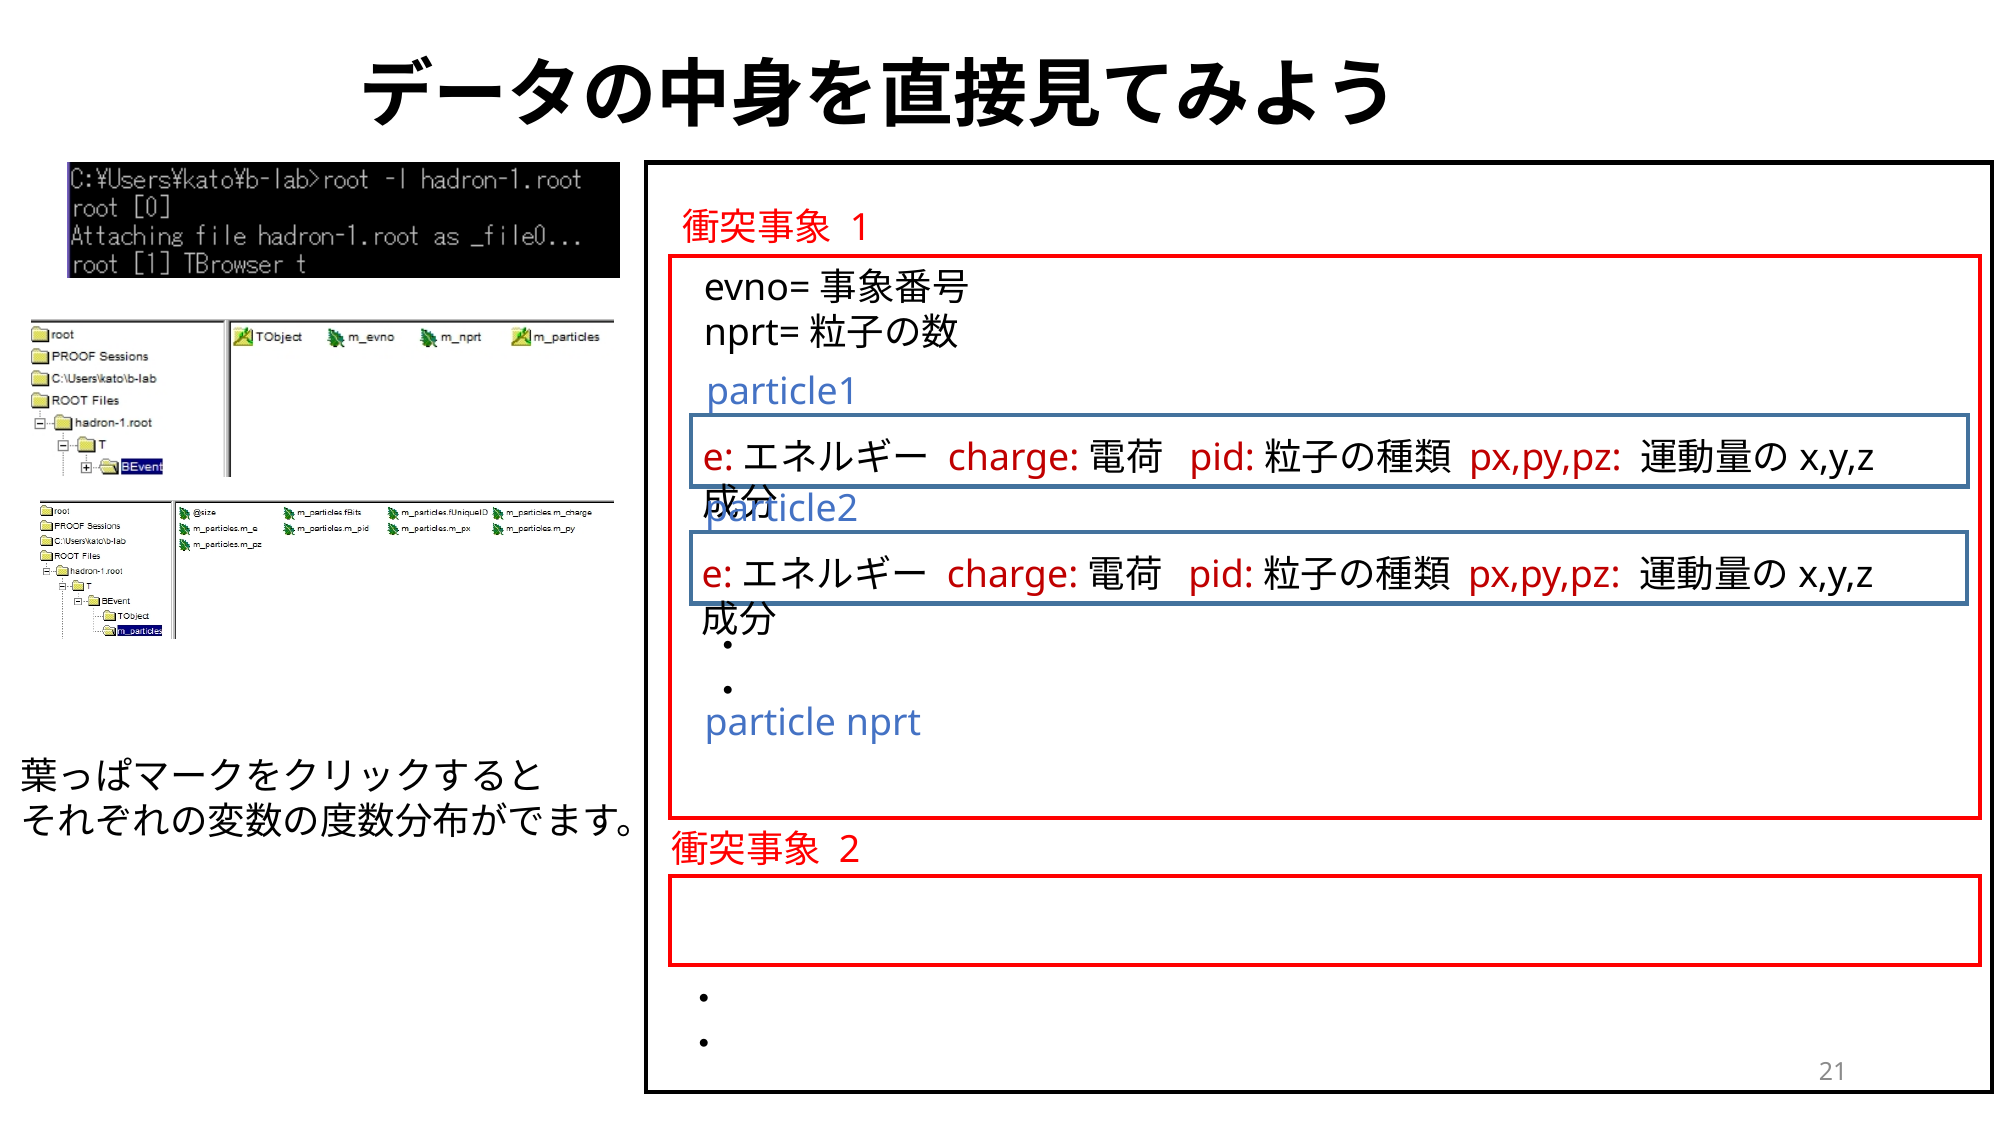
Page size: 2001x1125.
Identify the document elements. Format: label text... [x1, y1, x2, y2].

picture [67, 162, 620, 278]
text_box データの中身を直接見てみよう [359, 29, 1641, 163]
text_box [645, 161, 1993, 1093]
text_box 衝突事象 2 [656, 817, 876, 878]
slide_number 21 [1412, 1093, 1863, 1103]
text_box [669, 875, 1981, 966]
picture [31, 319, 614, 477]
text_box 葉っぱマークをクリックすると それぞれの変数の度数分布がでます。 [5, 745, 669, 850]
picture [40, 500, 614, 639]
